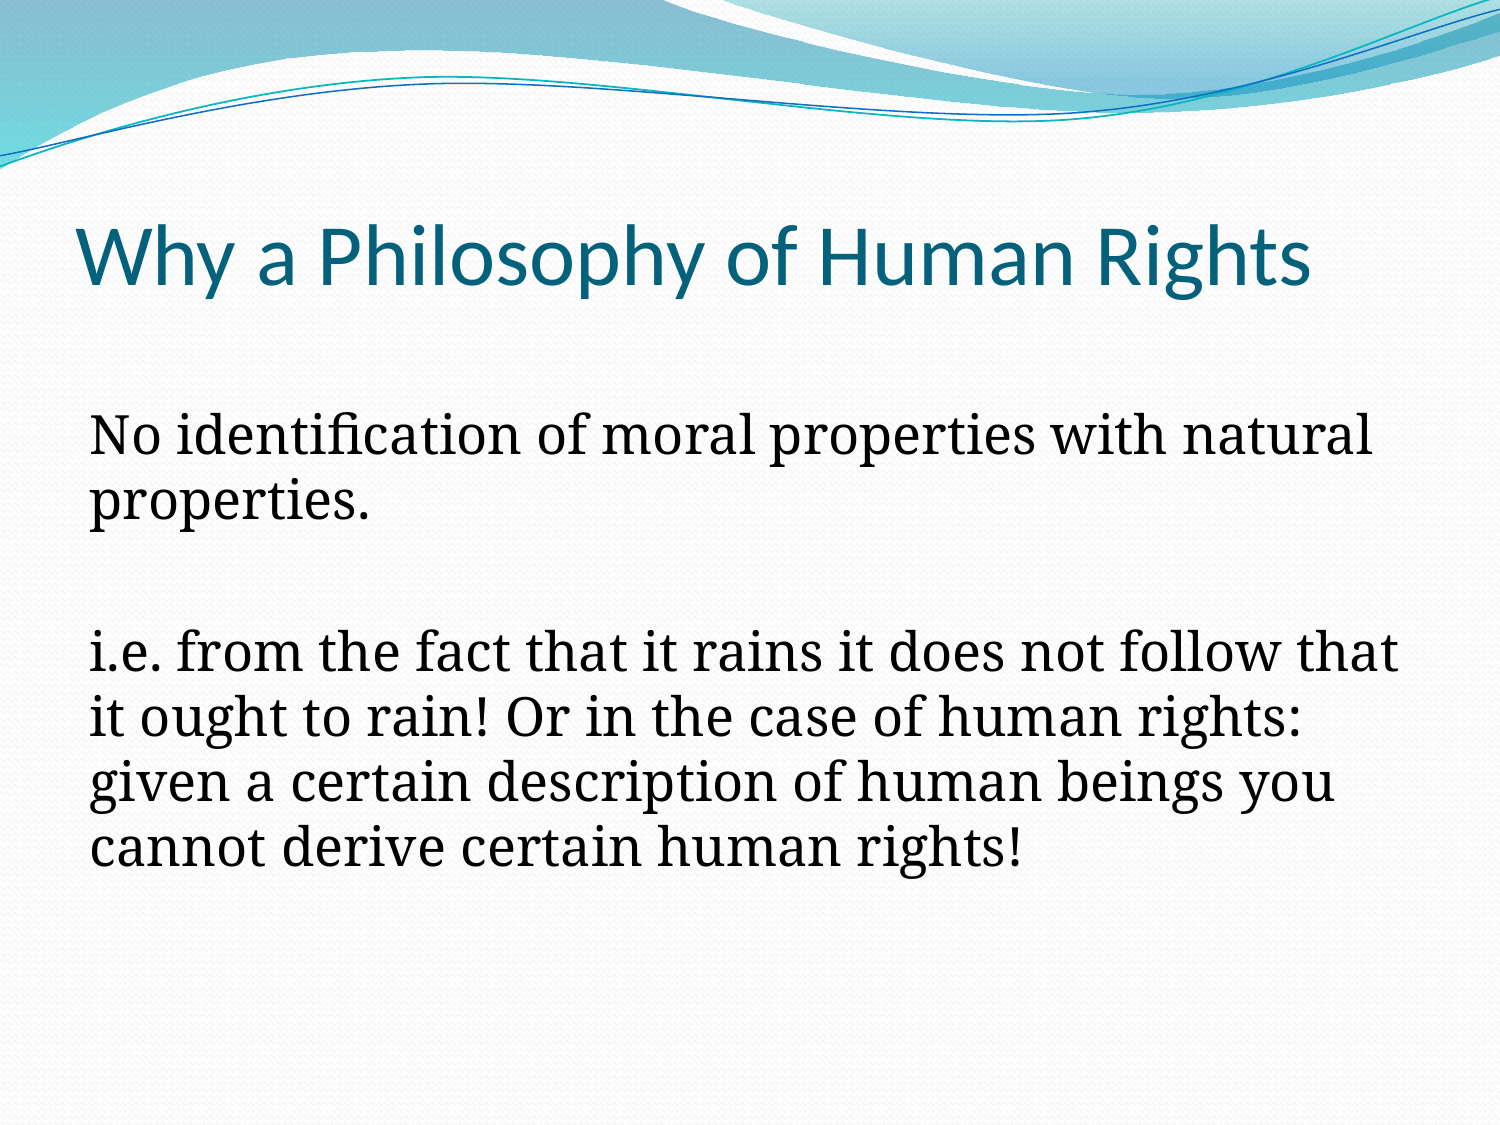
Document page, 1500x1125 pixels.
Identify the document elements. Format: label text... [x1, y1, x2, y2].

title Why a Philosophy of Human Rights [75, 115, 1425, 303]
list No identification of moral properties with natural properties. i.e. from the fact that it rains it does not follow that it ought to rain! Or in the case of human rights: given a certain description of human beings you cannot derive certain human rights! [75, 317, 1425, 1038]
